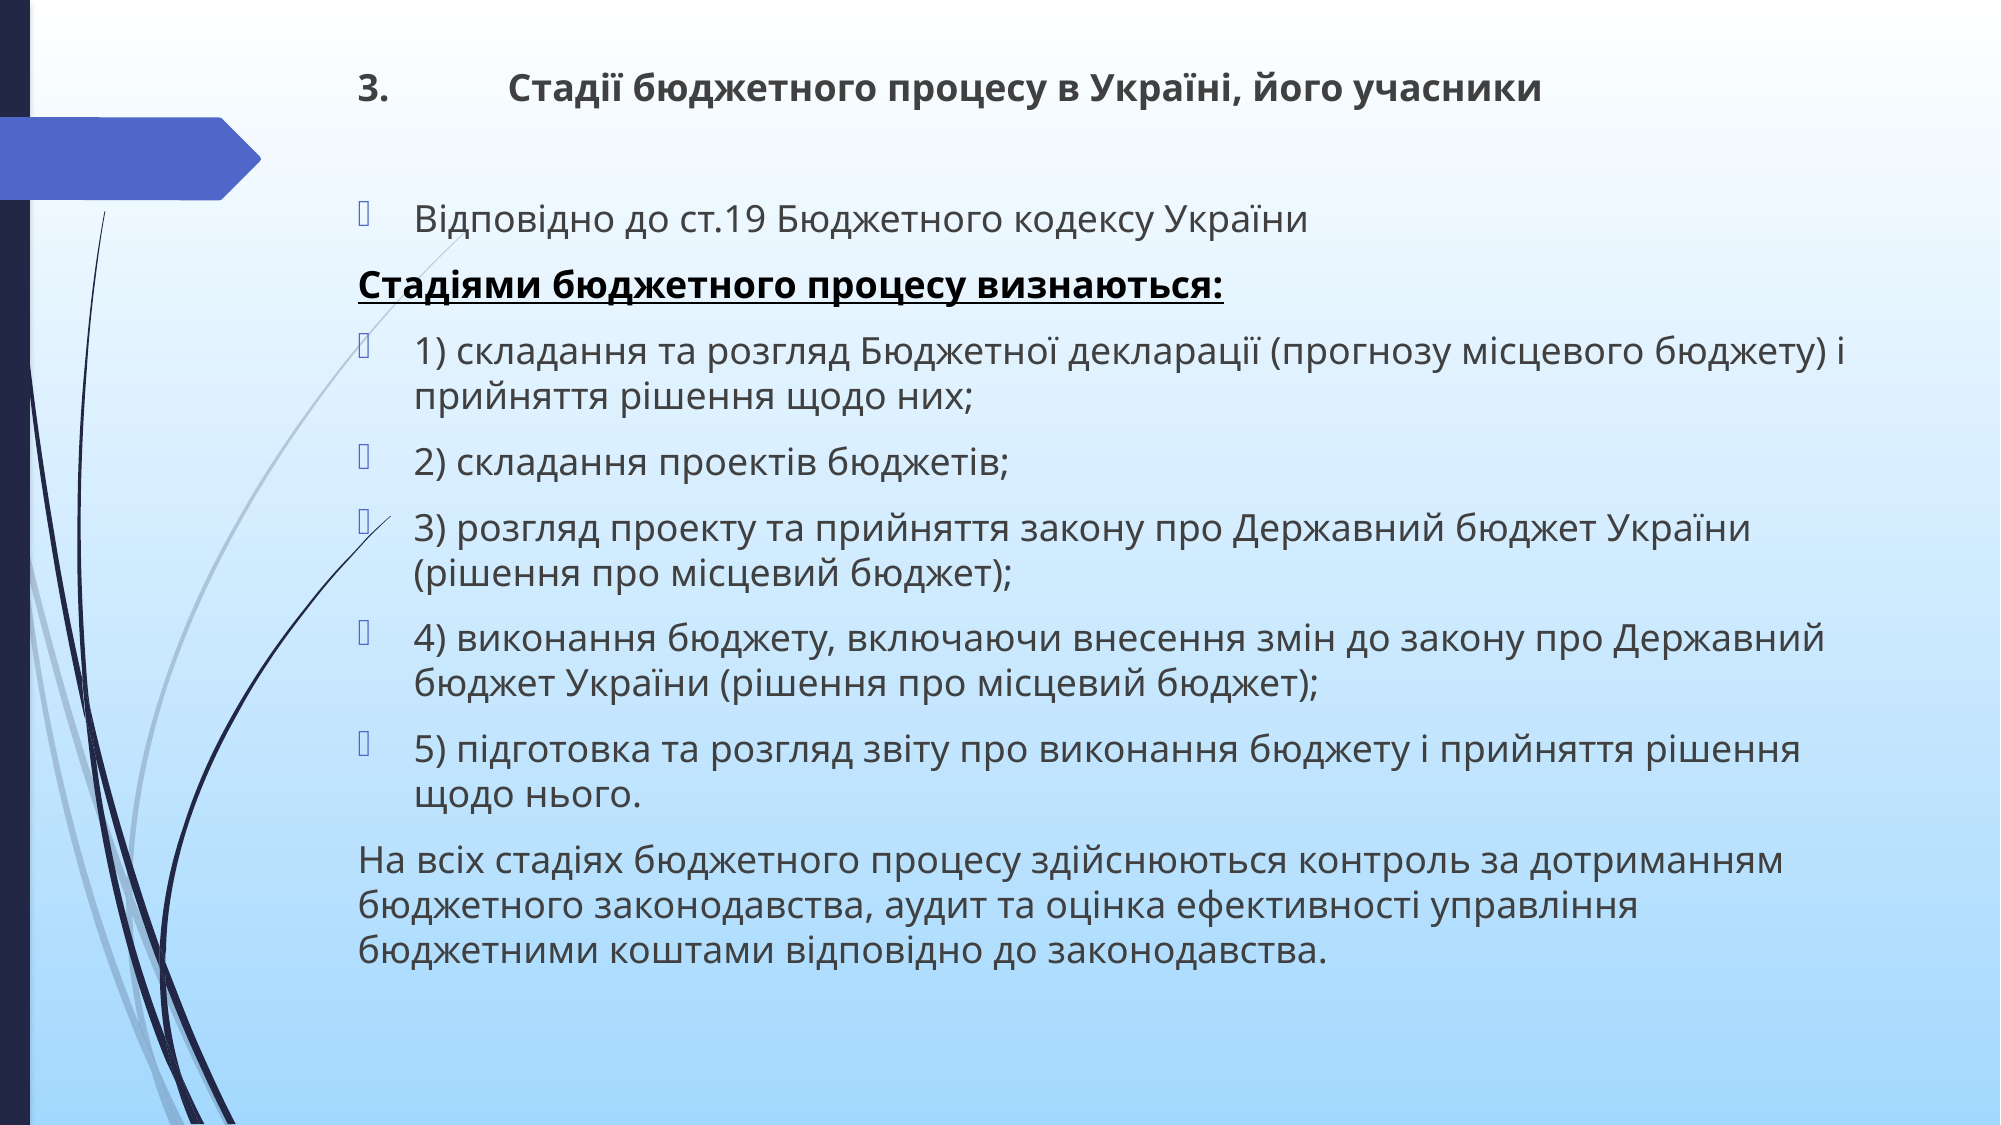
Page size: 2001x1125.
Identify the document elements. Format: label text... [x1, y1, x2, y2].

list 3. Стадії бюджетного процесу в Україні, його учасники Відповідно до ст.19 Бюджетного кодексу України Стадіями бюджетного процесу визнаються: 1) складання та розгляд Бюджетної декларації (прогнозу місцевого бюджету) і прийняття рішення щодо них; 2) складання проектів бюджетів; 3) розгляд проекту та прийняття закону про Державний бюджет України (рішення про місцевий бюджет); 4) виконання бюджету, включаючи внесення змін до закону про Державний бюджет України (рішення про місцевий бюджет); 5) підготовка та розгляд звіту про виконання бюджету і прийняття рішення щодо нього. На всіх стадіях бюджетного процесу здійснюються контроль за дотриманням бюджетного законодавства, аудит та оцінка ефективності управління бюджетними коштами відповідно до законодавства. [342, 55, 1888, 1064]
